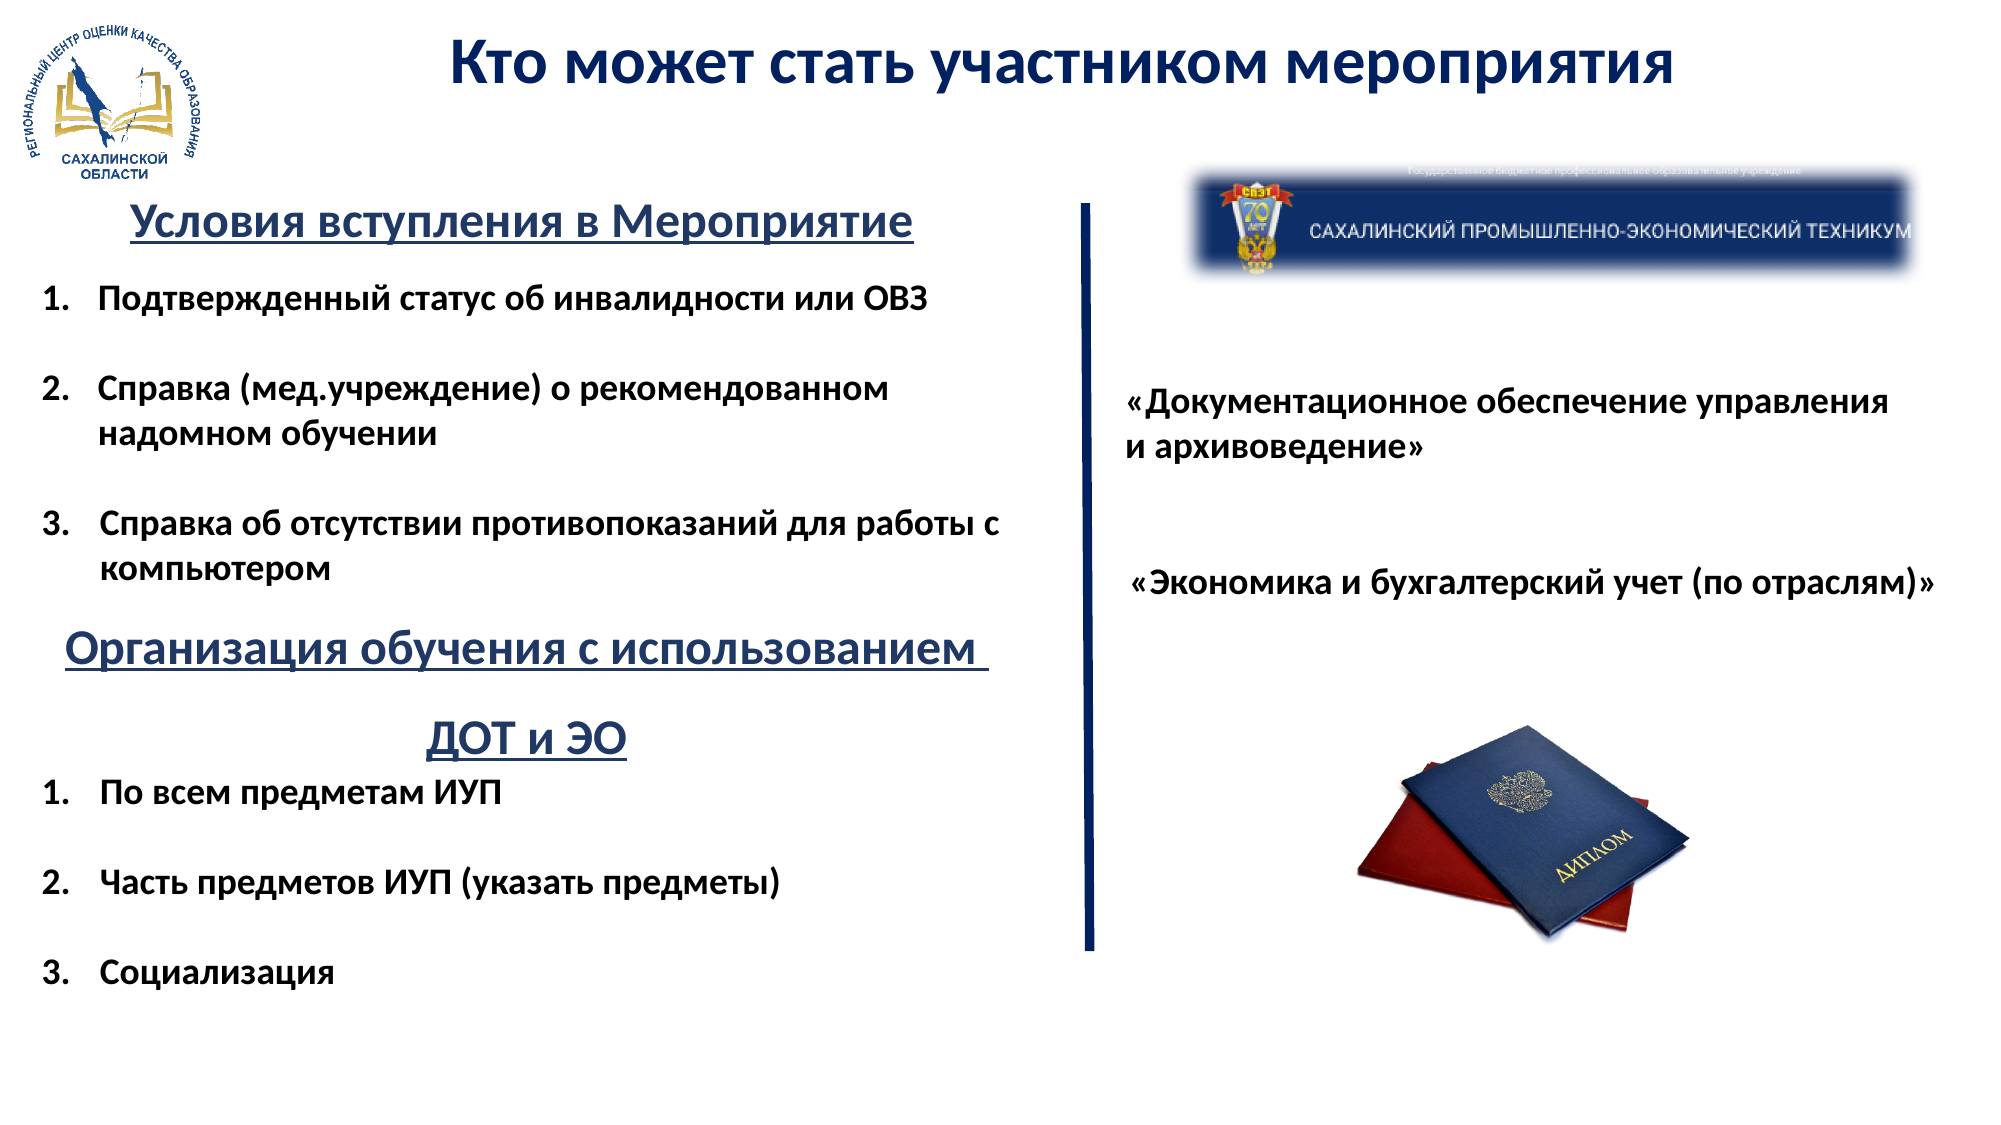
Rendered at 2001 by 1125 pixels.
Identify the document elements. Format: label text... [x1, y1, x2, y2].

picture [23, 25, 200, 179]
text_box По всем предметам ИУП Часть предметов ИУП (указать предметы) Социализация [26, 760, 1065, 1000]
text_box Организация обучения с использованием ДОТ и ЭО [50, 577, 1004, 760]
picture [1178, 159, 1924, 287]
picture [1346, 720, 1692, 951]
text_box Подтвержденный статус об инвалидности или ОВЗ Справка (мед.учреждение) о рекомендованном надомном обучении Справка об отсутствии противопоказаний для работы с компьютером [26, 265, 1065, 596]
text_box «Документационное обеспечение управления и архивоведение» [1110, 368, 1928, 474]
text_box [1085, 203, 1090, 952]
title Кто может стать участником мероприятия [400, 15, 1728, 109]
text_box Условия вступления в Мероприятие [115, 149, 929, 255]
text_box «Экономика и бухгалтерский учет (по отраслям)» [1114, 549, 1963, 610]
